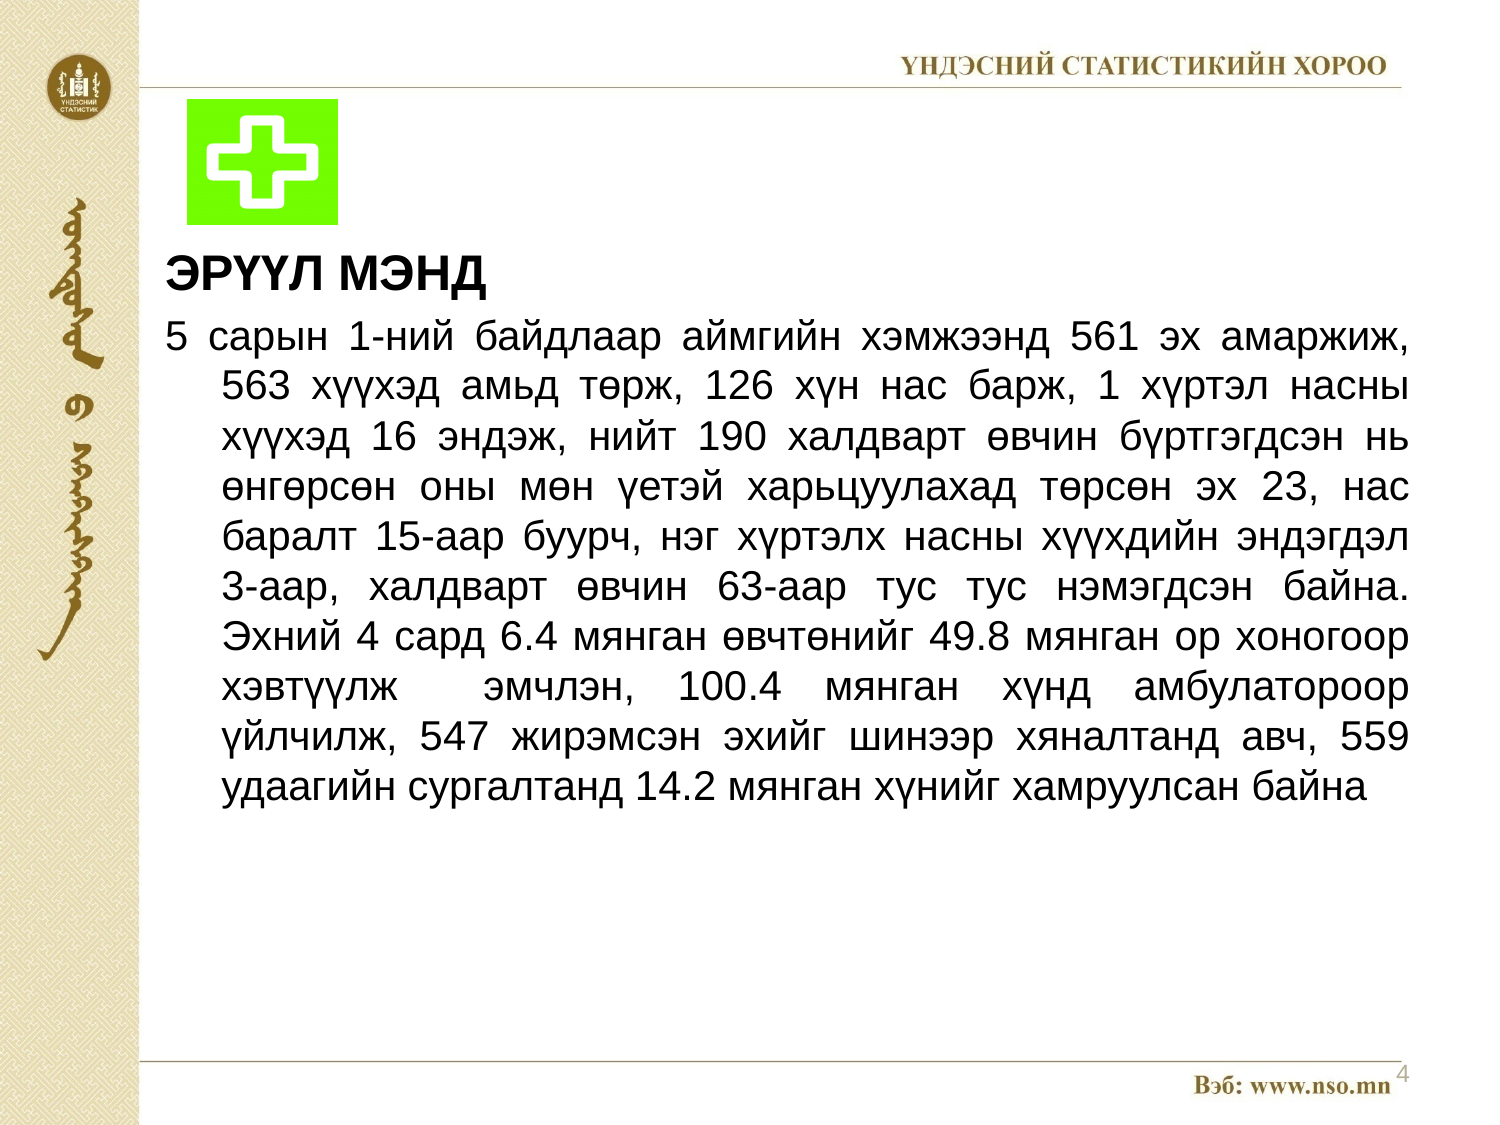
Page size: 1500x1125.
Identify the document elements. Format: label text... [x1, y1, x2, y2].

picture [0, 0, 1500, 1125]
list ЭРҮҮЛ МЭНД 5 сарын 1-ний байдлаар аймгийн хэмжээнд 561 эх амаржиж, 563 хүүхэд амьд төрж, 126 хүн нас барж, 1 хүртэл насны хүүхэд 16 эндэж, нийт 190 халдварт өвчин бүртгэгдсэн нь өнгөрсөн оны мөн үетэй харьцуулахад төрсөн эх 23, нас баралт 15-аар буурч, нэг хүртэлх насны хүүхдийн эндэгдэл 3-аар, халдварт өвчин 63-аар тус тус нэмэгдсэн байна. Эхний 4 сард 6.4 мянган өвчтөнийг 49.8 мянган ор хоногоор хэвтүүлж эмчлэн, 100.4 мянган хүнд амбулатороор үйлчилж, 547 жирэмсэн эхийг шинээр хяналтанд авч, 559 удаагийн сургалтанд 14.2 мянган хүнийг хамруулсан байна [149, 232, 1426, 1125]
slide_number 4 [1074, 1042, 1425, 1103]
